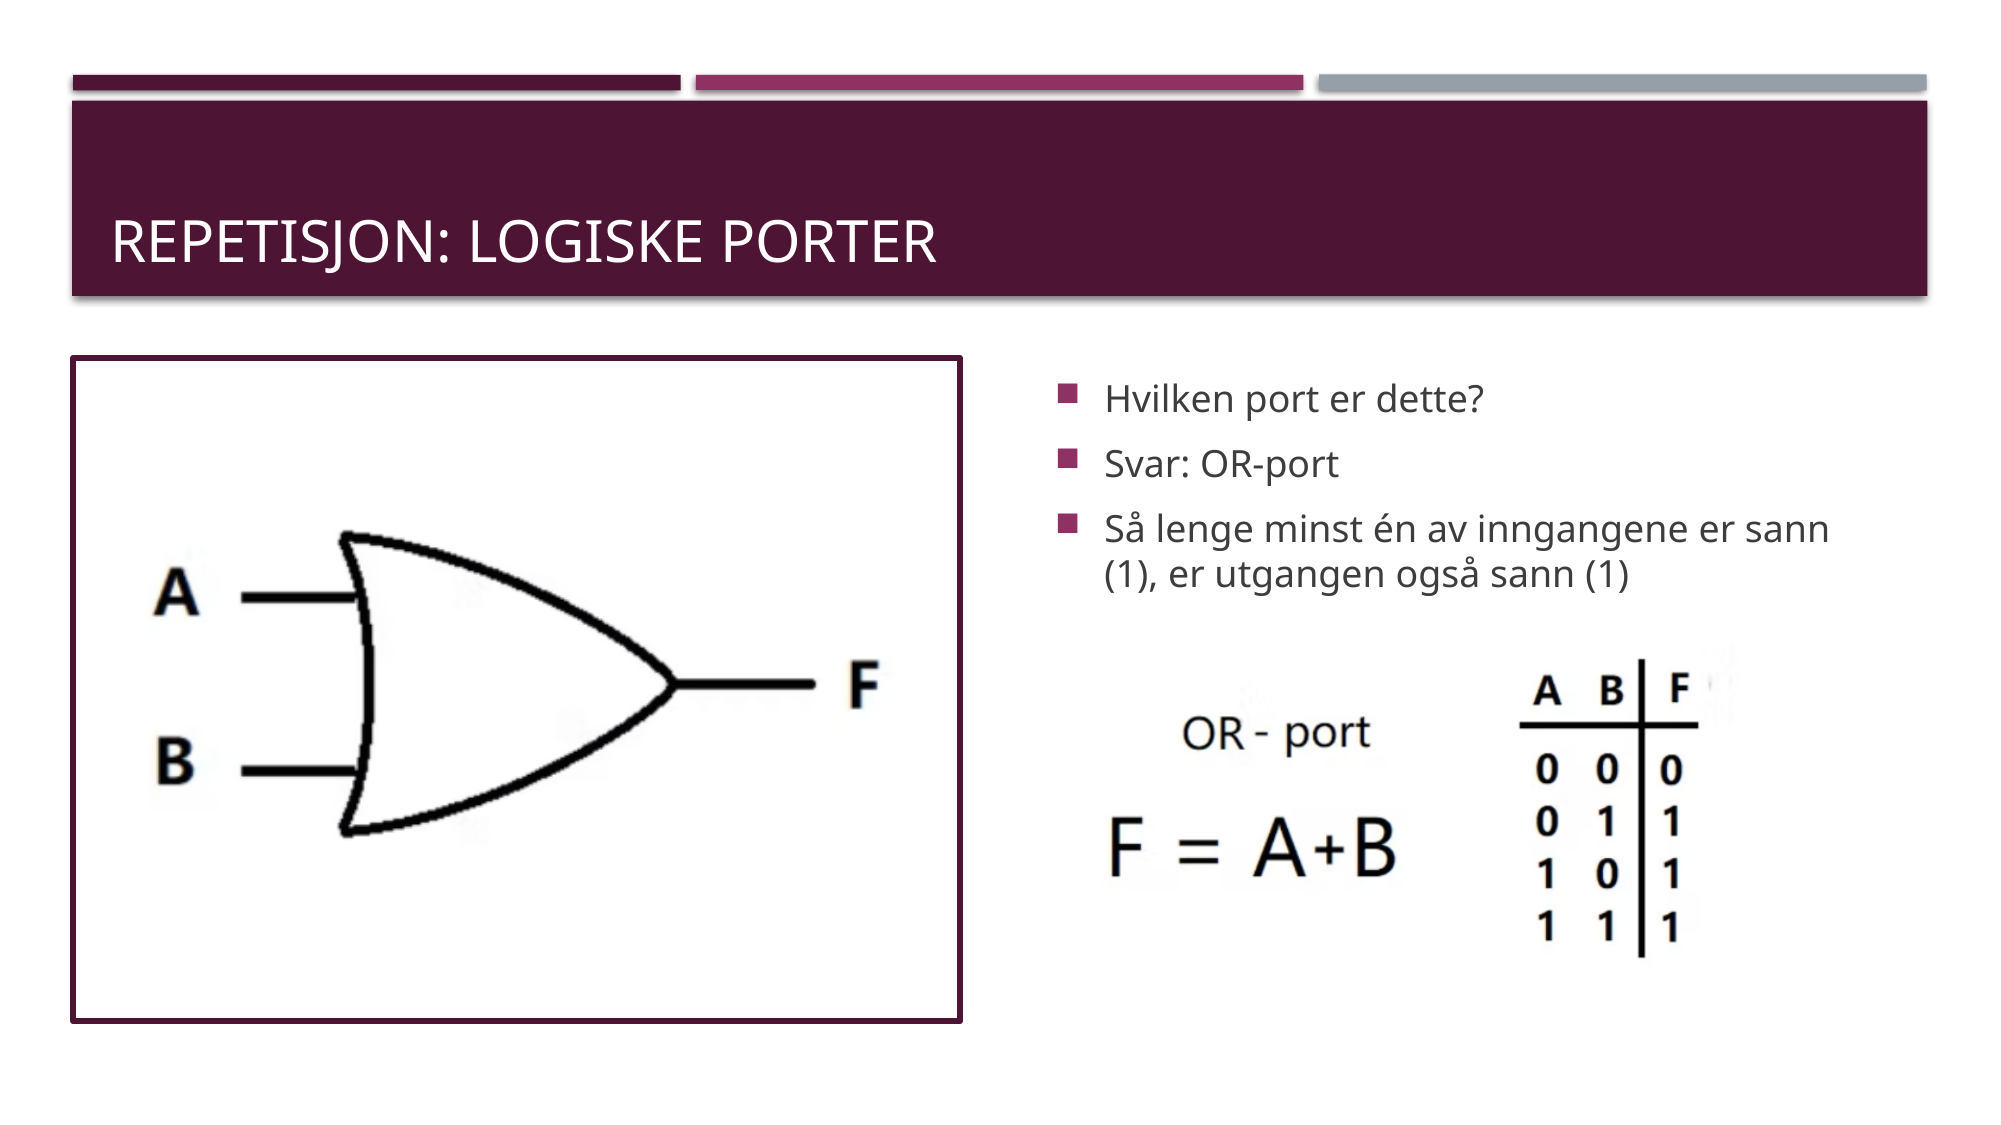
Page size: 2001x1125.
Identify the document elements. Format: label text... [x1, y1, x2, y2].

picture [107, 471, 923, 902]
list Hvilken port er dette? Svar: OR-port Så lenge minst én av inngangene er sann (1), er utgangen også sann (1) [1039, 357, 1905, 613]
text_box [71, 356, 962, 1023]
picture [1072, 613, 1743, 1001]
title Repetisjon: logiske porter [95, 115, 1905, 282]
